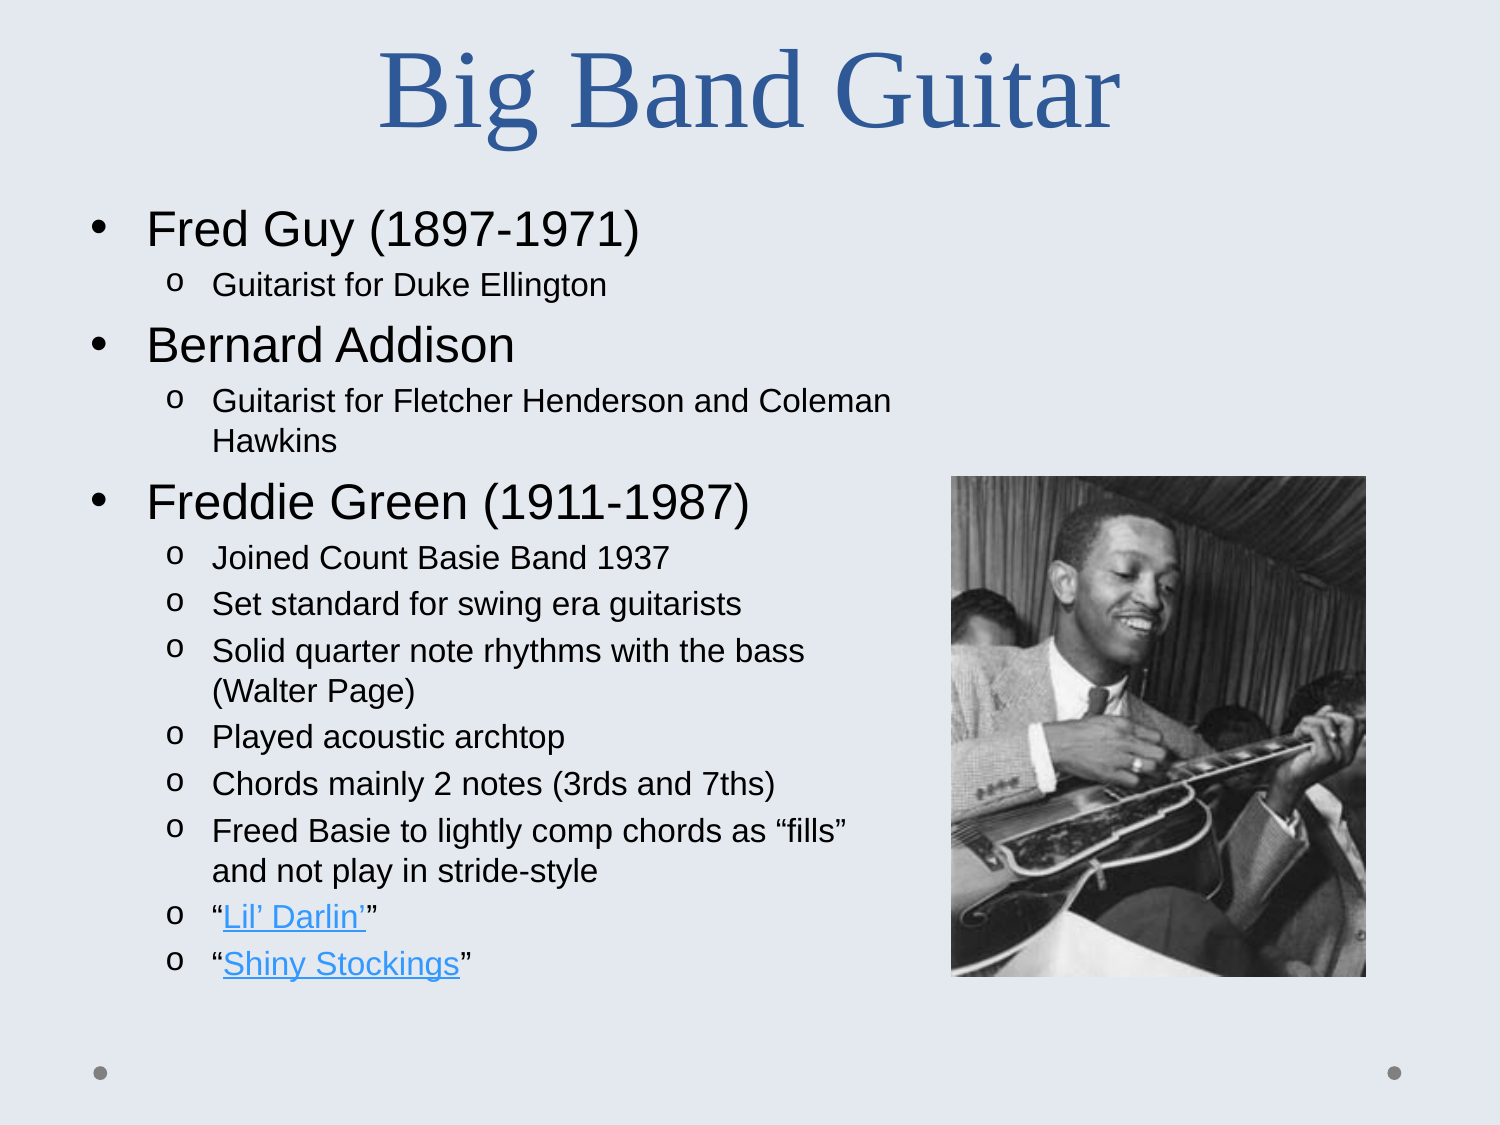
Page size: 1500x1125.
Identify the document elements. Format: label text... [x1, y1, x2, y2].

picture [950, 476, 1366, 978]
title Big Band Guitar [75, 0, 1425, 158]
list Fred Guy (1897-1971) Guitarist for Duke Ellington Bernard Addison Guitarist for Fletcher Henderson and Coleman Hawkins Freddie Green (1911-1987) Joined Count Basie Band 1937 Set standard for swing era guitarists Solid quarter note rhythms with the bass (Walter Page) Played acoustic archtop Chords mainly 2 notes (3rds and 7ths) Freed Basie to lightly comp chords as “fills” and not play in stride-style “Lil’ Darlin’” “Shiny Stockings” [75, 188, 919, 1018]
